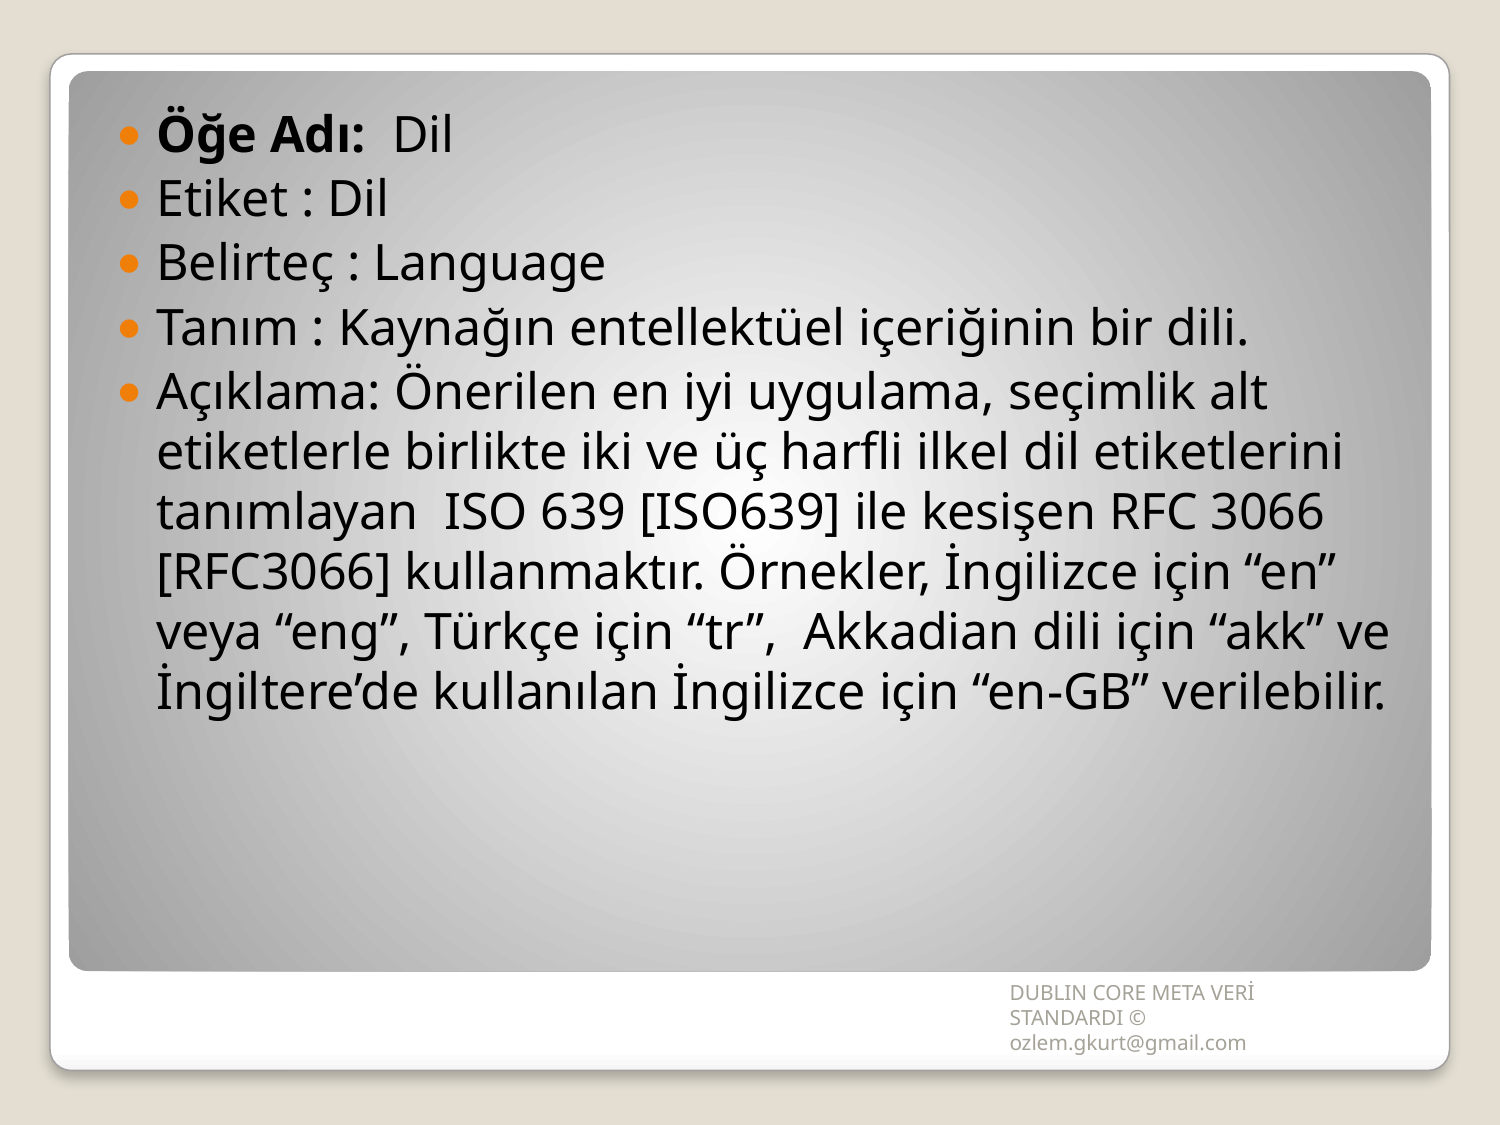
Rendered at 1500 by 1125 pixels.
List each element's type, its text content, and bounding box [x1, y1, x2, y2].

list Öğe Adı: Dil Etiket : Dil Belirteç : Language Tanım : Kaynağın entellektüel içeriğinin bir dili. Açıklama: Önerilen en iyi uygulama, seçimlik alt etiketlerle birlikte iki ve üç harfli ilkel dil etiketlerini tanımlayan ISO 639 [ISO639] ile kesişen RFC 3066 [RFC3066] kullanmaktır. Örnekler, İngilizce için “en” veya “eng”, Türkçe için “tr”, Akkadian dili için “akk” ve İngiltere’de kullanılan İngilizce için “en-GB” verilebilir. [82, 86, 1425, 774]
footer DUBLIN CORE META VERİ STANDARDI © ozlem.gkurt@gmail.com [994, 1002, 1370, 1063]
